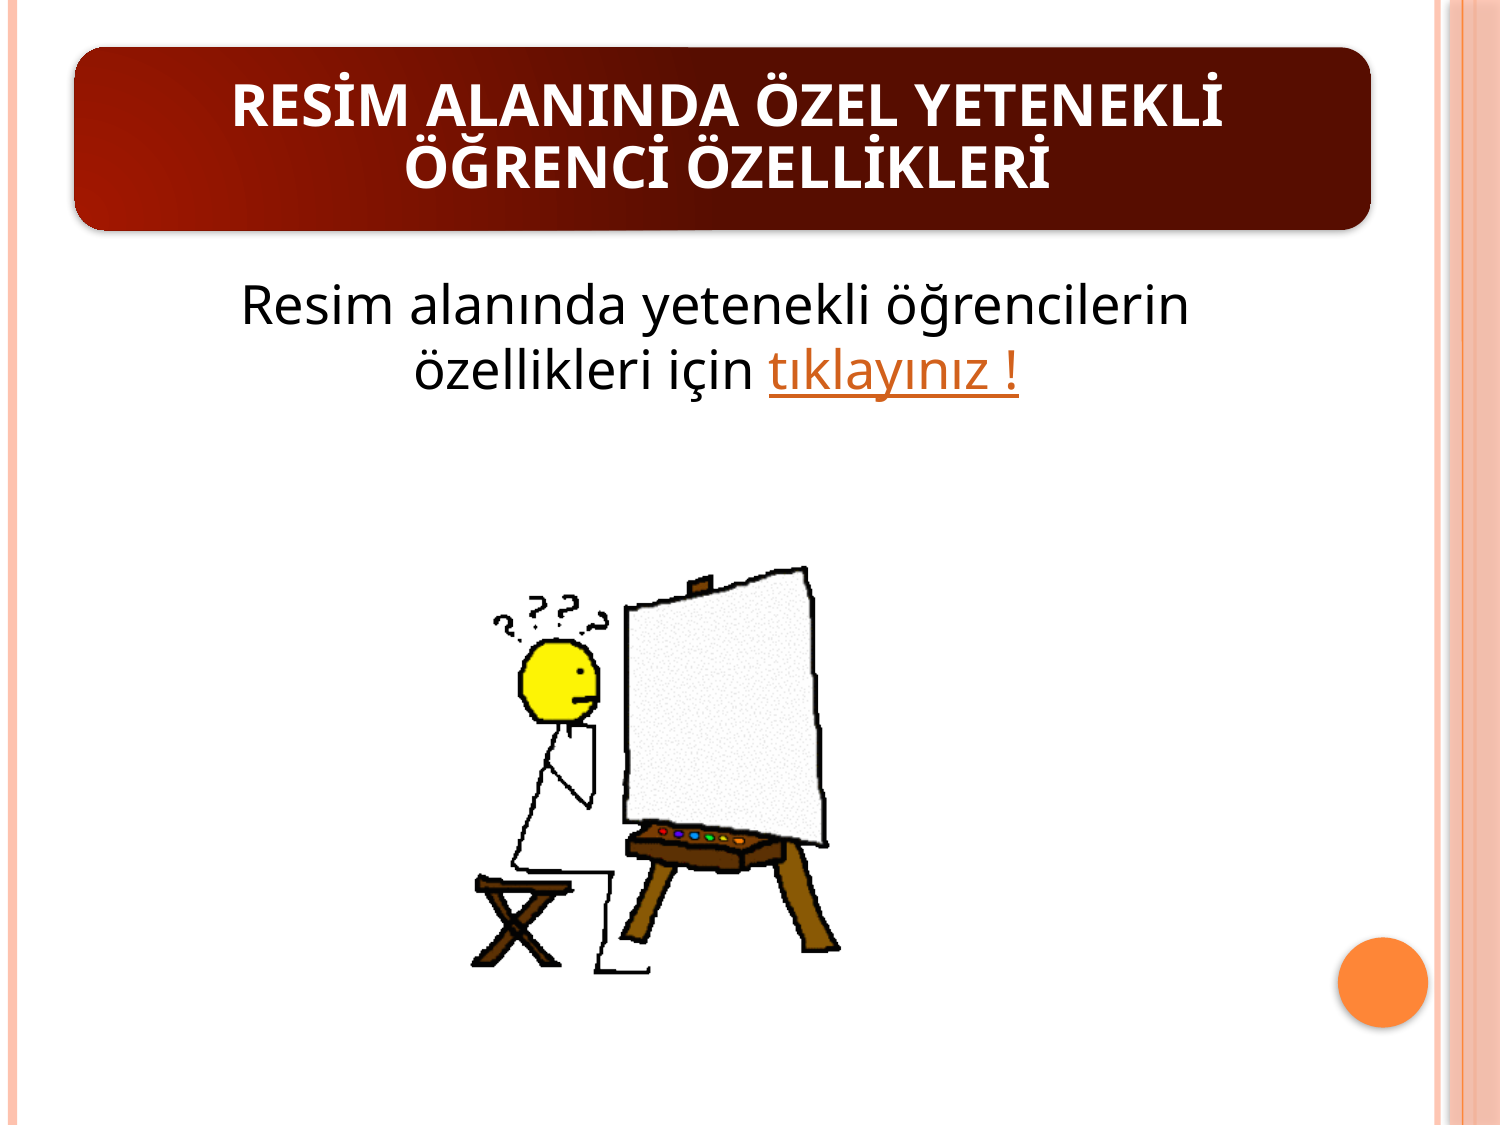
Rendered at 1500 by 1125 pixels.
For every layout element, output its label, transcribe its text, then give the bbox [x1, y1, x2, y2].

picture [386, 409, 1103, 1125]
list Resim alanında yetenekli öğrencilerin özellikleri için tıklayınız ! [75, 262, 1313, 422]
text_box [74, 44, 1372, 234]
